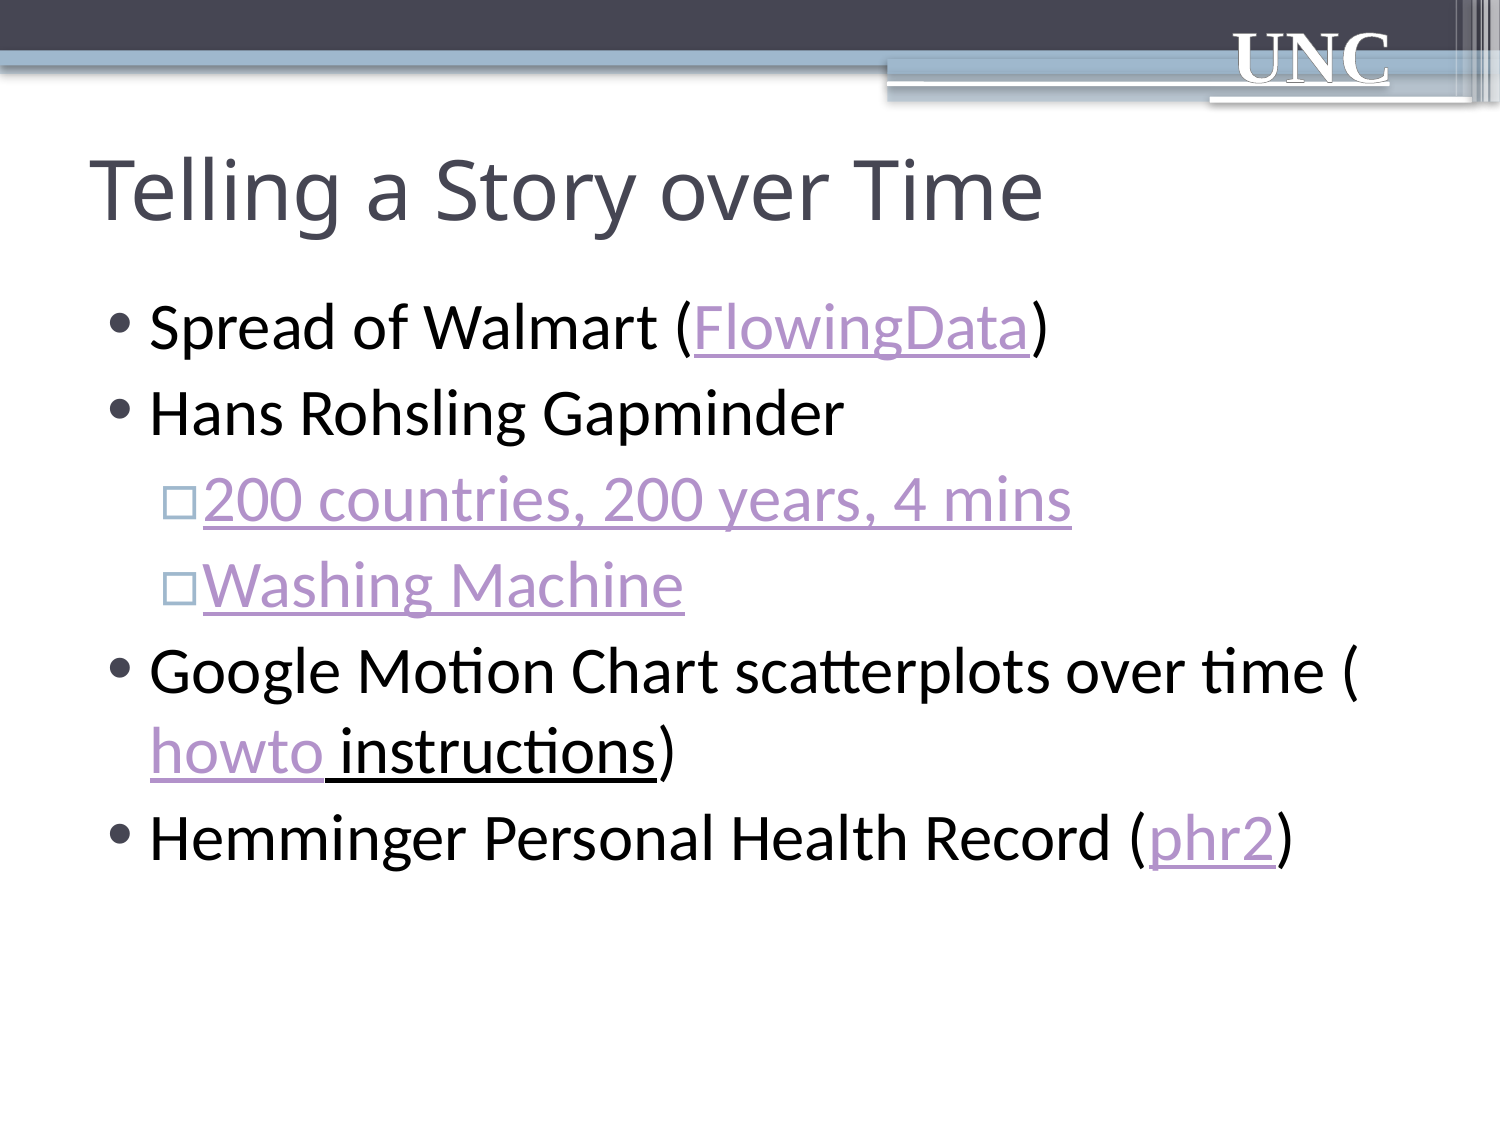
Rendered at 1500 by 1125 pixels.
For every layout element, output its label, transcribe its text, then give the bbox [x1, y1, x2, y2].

list Spread of Walmart (FlowingData) Hans Rohsling Gapminder 200 countries, 200 years, 4 mins Washing Machine Google Motion Chart scatterplots over time (howto instructions) Hemminger Personal Health Record (phr2) [75, 275, 1425, 1066]
title Telling a Story over Time [75, 99, 1425, 275]
